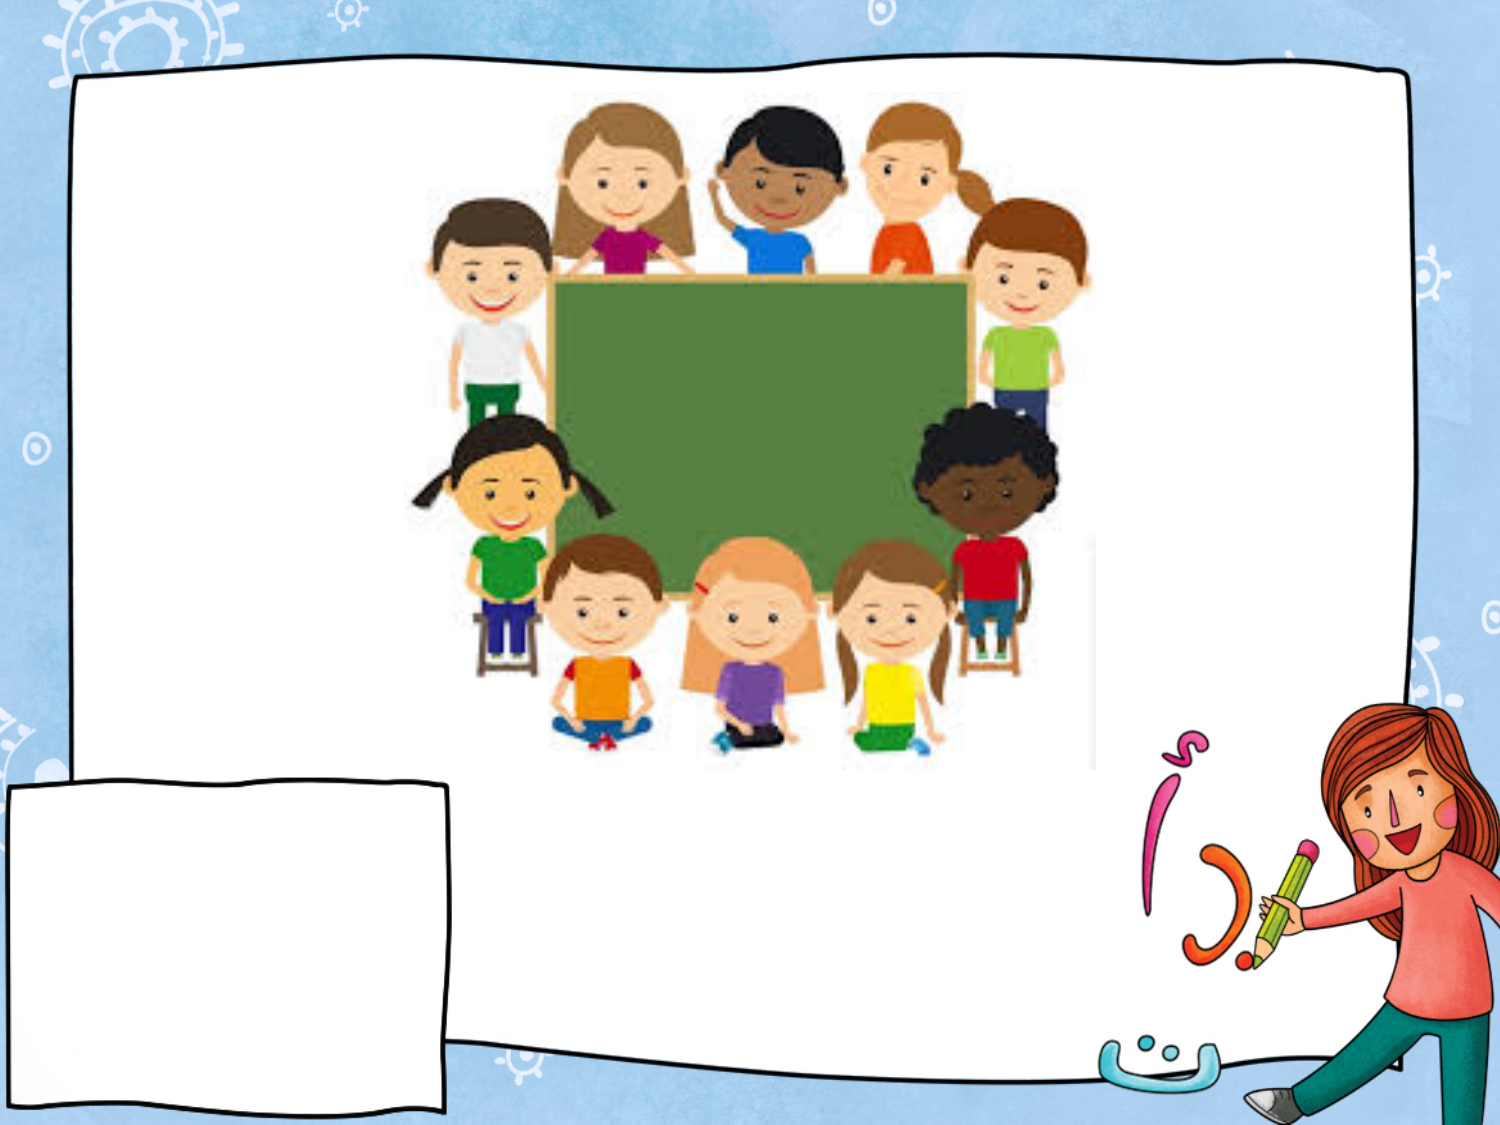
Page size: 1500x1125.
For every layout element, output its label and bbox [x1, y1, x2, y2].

list [403, 92, 1097, 770]
picture [0, 0, 1500, 1125]
